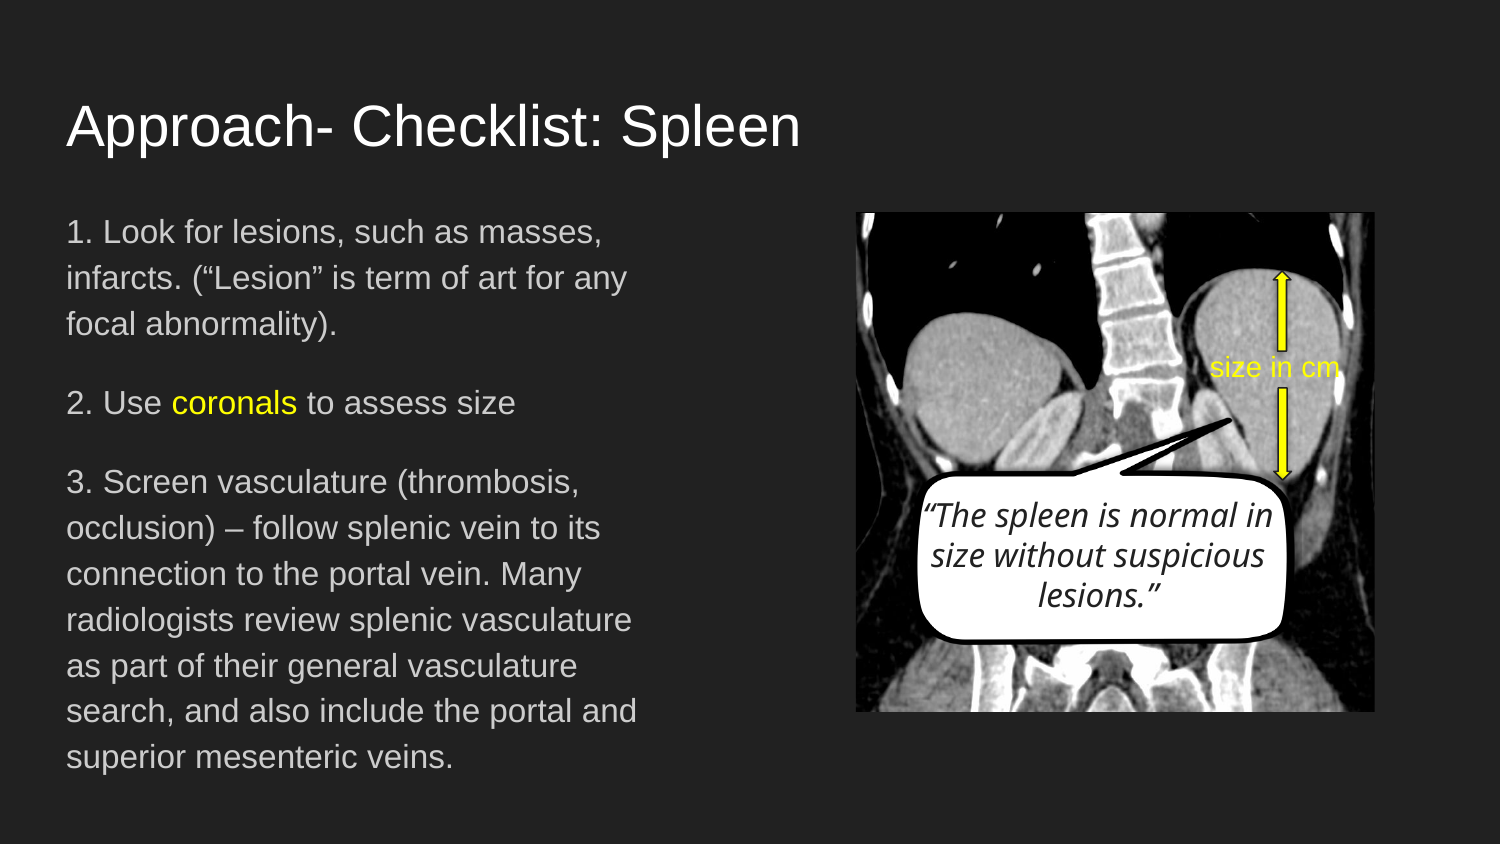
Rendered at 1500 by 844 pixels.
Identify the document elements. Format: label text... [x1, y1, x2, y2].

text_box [905, 395, 1302, 674]
list 1. Look for lesions, such as masses, infarcts. (“Lesion” is term of art for any focal abnormality). 2. Use coronals to assess size 3. Screen vasculature (thrombosis, occlusion) – follow splenic vein to its connection to the portal vein. Many radiologists review splenic vasculature as part of their general vasculature search, and also include the portal and superior mesenteric veins. [51, 189, 659, 750]
title Approach- Checklist: Spleen [51, 72, 1449, 167]
picture [855, 212, 1376, 712]
